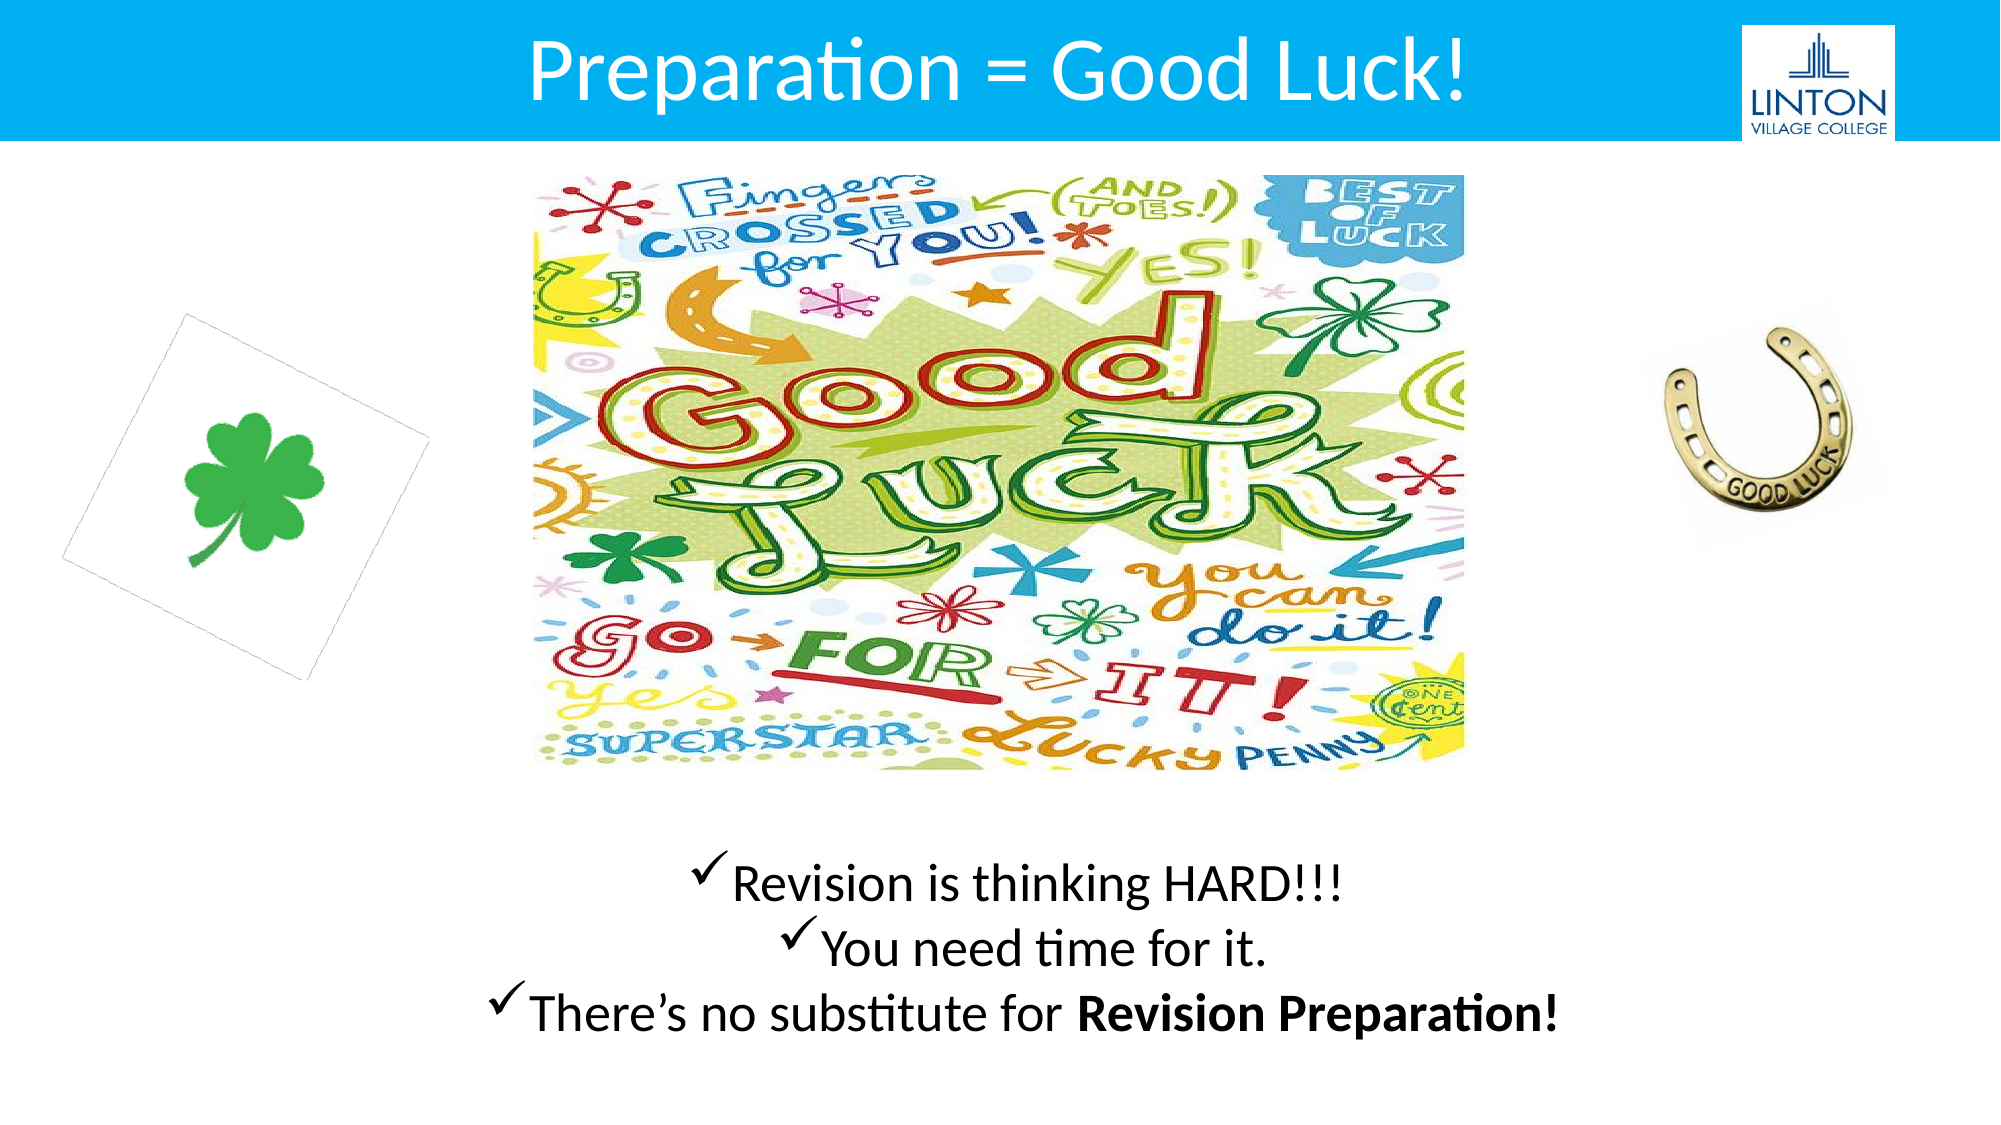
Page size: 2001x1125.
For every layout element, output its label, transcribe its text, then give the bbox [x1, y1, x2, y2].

picture [1743, 26, 1894, 142]
picture [533, 175, 1467, 771]
text_box Revision is thinking HARD!!! You need time for it. There’s no substitute for Revision Preparation! [464, 839, 1581, 1050]
title Preparation = Good Luck! [0, 0, 2000, 142]
picture [1638, 297, 1894, 553]
picture [63, 315, 430, 681]
